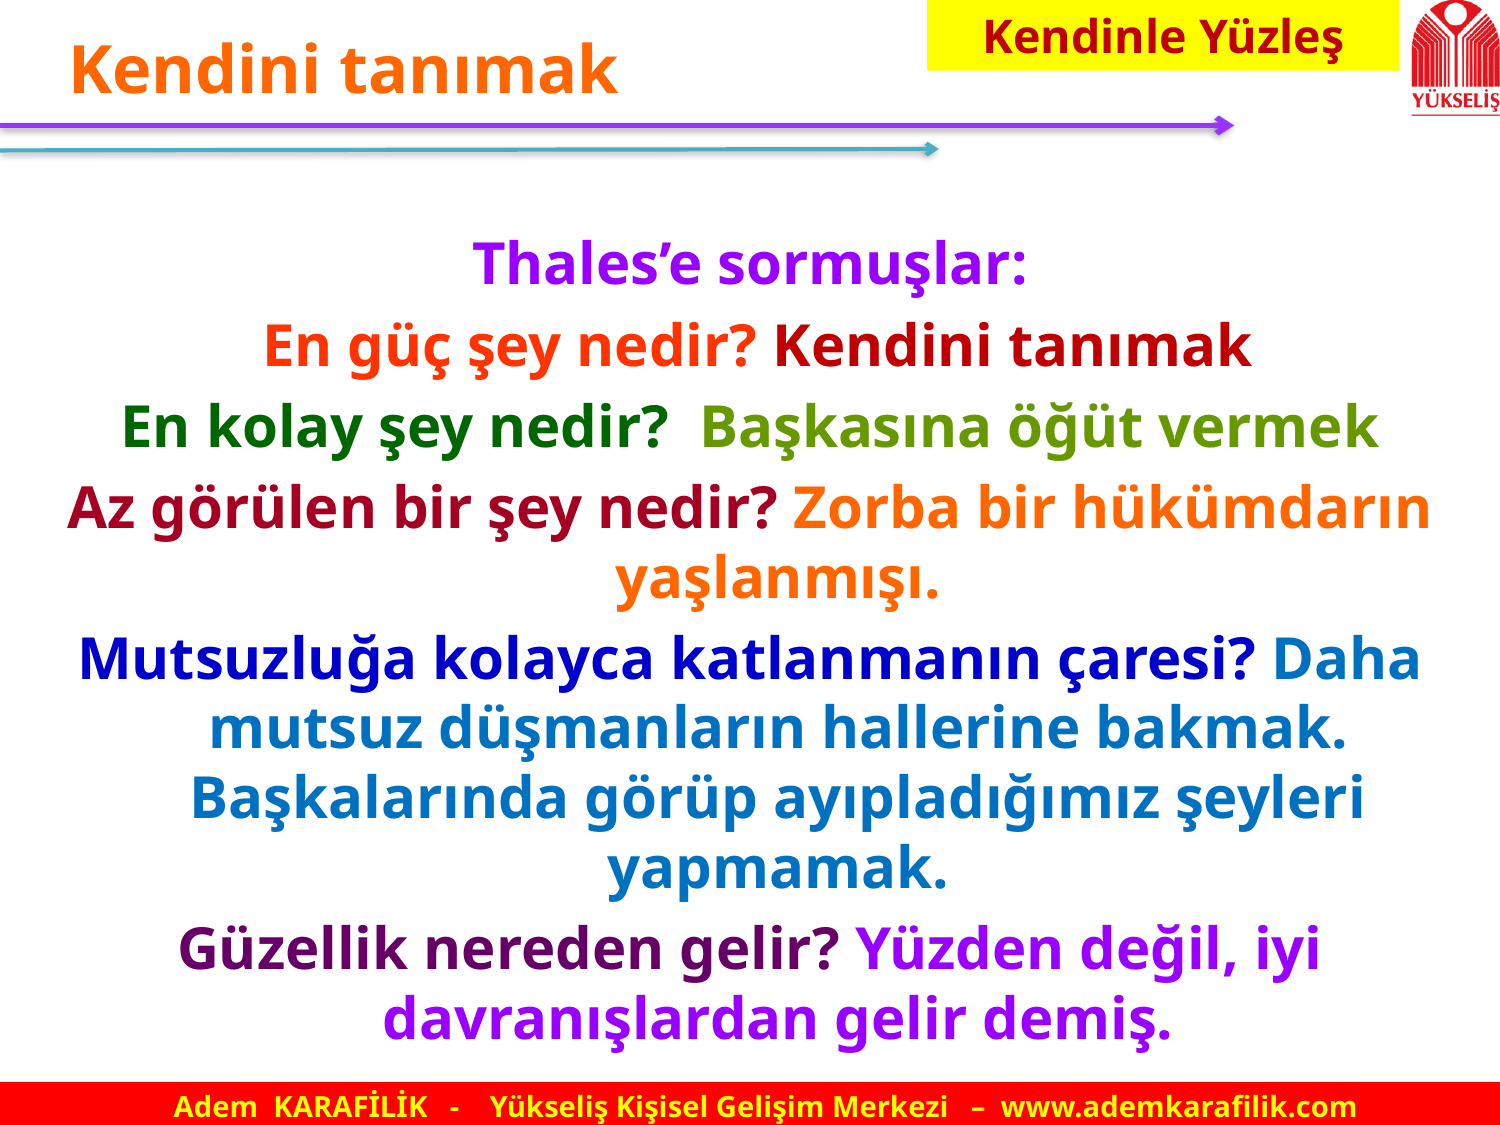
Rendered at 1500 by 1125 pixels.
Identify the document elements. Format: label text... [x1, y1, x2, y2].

picture [1411, 0, 1500, 116]
text_box Kendinle Yüzleş [927, 0, 1400, 71]
title Kendini tanımak [53, 19, 999, 114]
list Thales’e sormuşlar: En güç şey nedir? Kendini tanımak En kolay şey nedir? Başkasına öğüt vermek Az görülen bir şey nedir? Zorba bir hükümdarın yaşlanmışı. Mutsuzluğa kolayca katlanmanın çaresi? Daha mutsuz düşmanların hallerine bakmak. Başkalarında görüp ayıpladığımız şeyleri yapmamak. Güzellik nereden gelir? Yüzden değil, iyi davranışlardan gelir demiş. [0, 184, 1500, 1059]
